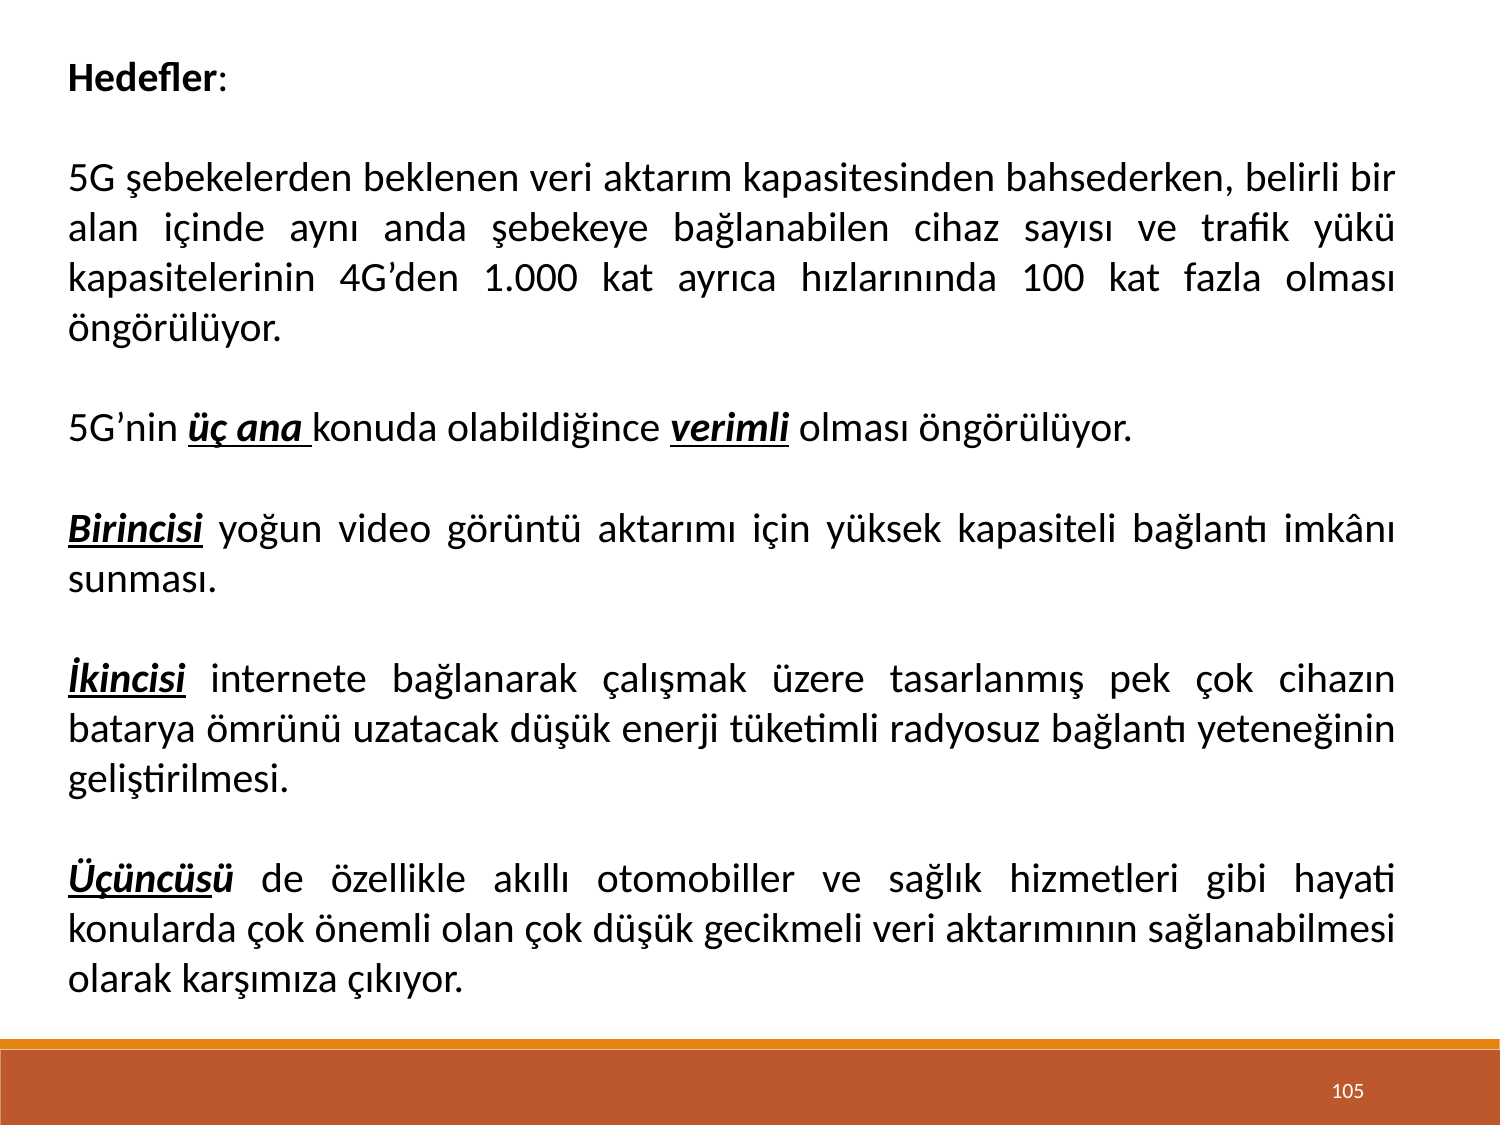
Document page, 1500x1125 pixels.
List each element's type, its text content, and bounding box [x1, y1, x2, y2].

text_box Hedefler: 5G şebekelerden beklenen veri aktarım kapasitesinden bahsederken, belirli bir alan içinde aynı anda şebekeye bağlanabilen cihaz sayısı ve trafik yükü kapasitelerinin 4G’den 1.000 kat ayrıca hızlarınında 100 kat fazla olması öngörülüyor. 5G’nin üç ana konuda olabildiğince verimli olması öngörülüyor. Birincisi yoğun video görüntü aktarımı için yüksek kapasiteli bağlantı imkânı sunması. İkincisi internete bağlanarak çalışmak üzere tasarlanmış pek çok cihazın batarya ömrünü uzatacak düşük enerji tüketimli radyosuz bağlantı yeteneğinin geliştirilmesi. Üçüncüsü de özellikle akıllı otomobiller ve sağlık hizmetleri gibi hayati konularda çok önemli olan çok düşük gecikmeli veri aktarımının sağlanabilmesi olarak karşımıza çıkıyor. [53, 42, 1412, 1053]
slide_number 105 [1218, 1059, 1380, 1120]
